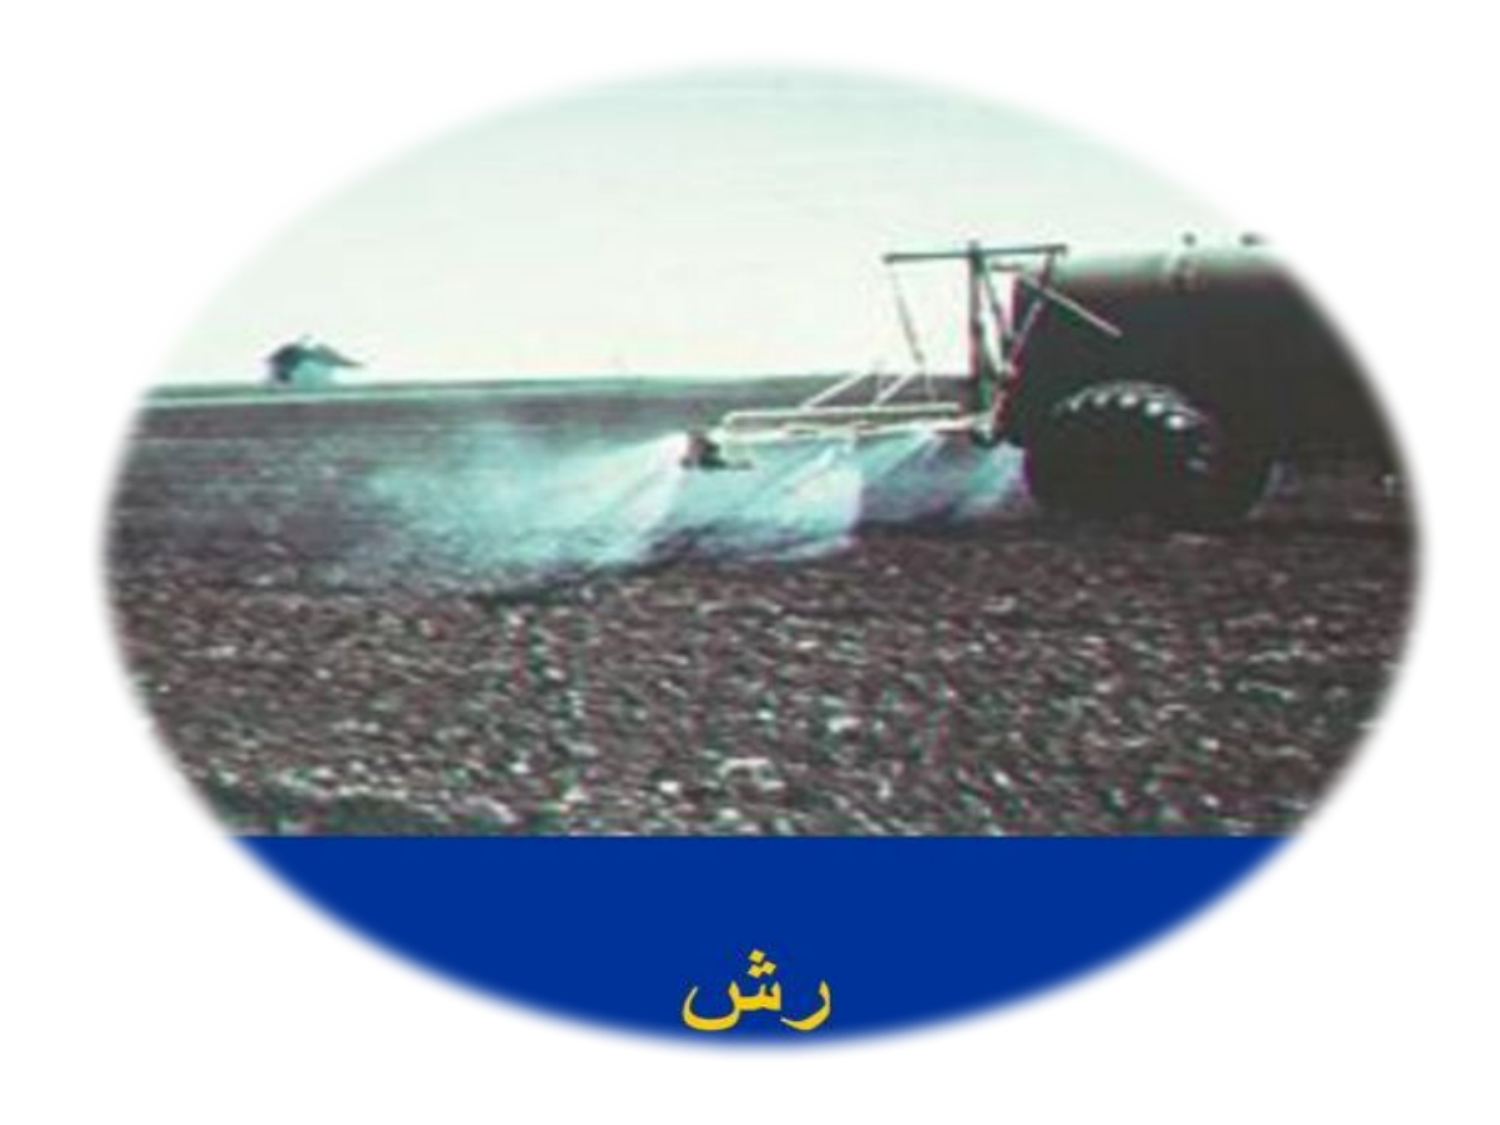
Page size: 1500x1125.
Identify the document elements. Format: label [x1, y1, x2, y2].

picture [87, 49, 1438, 1063]
